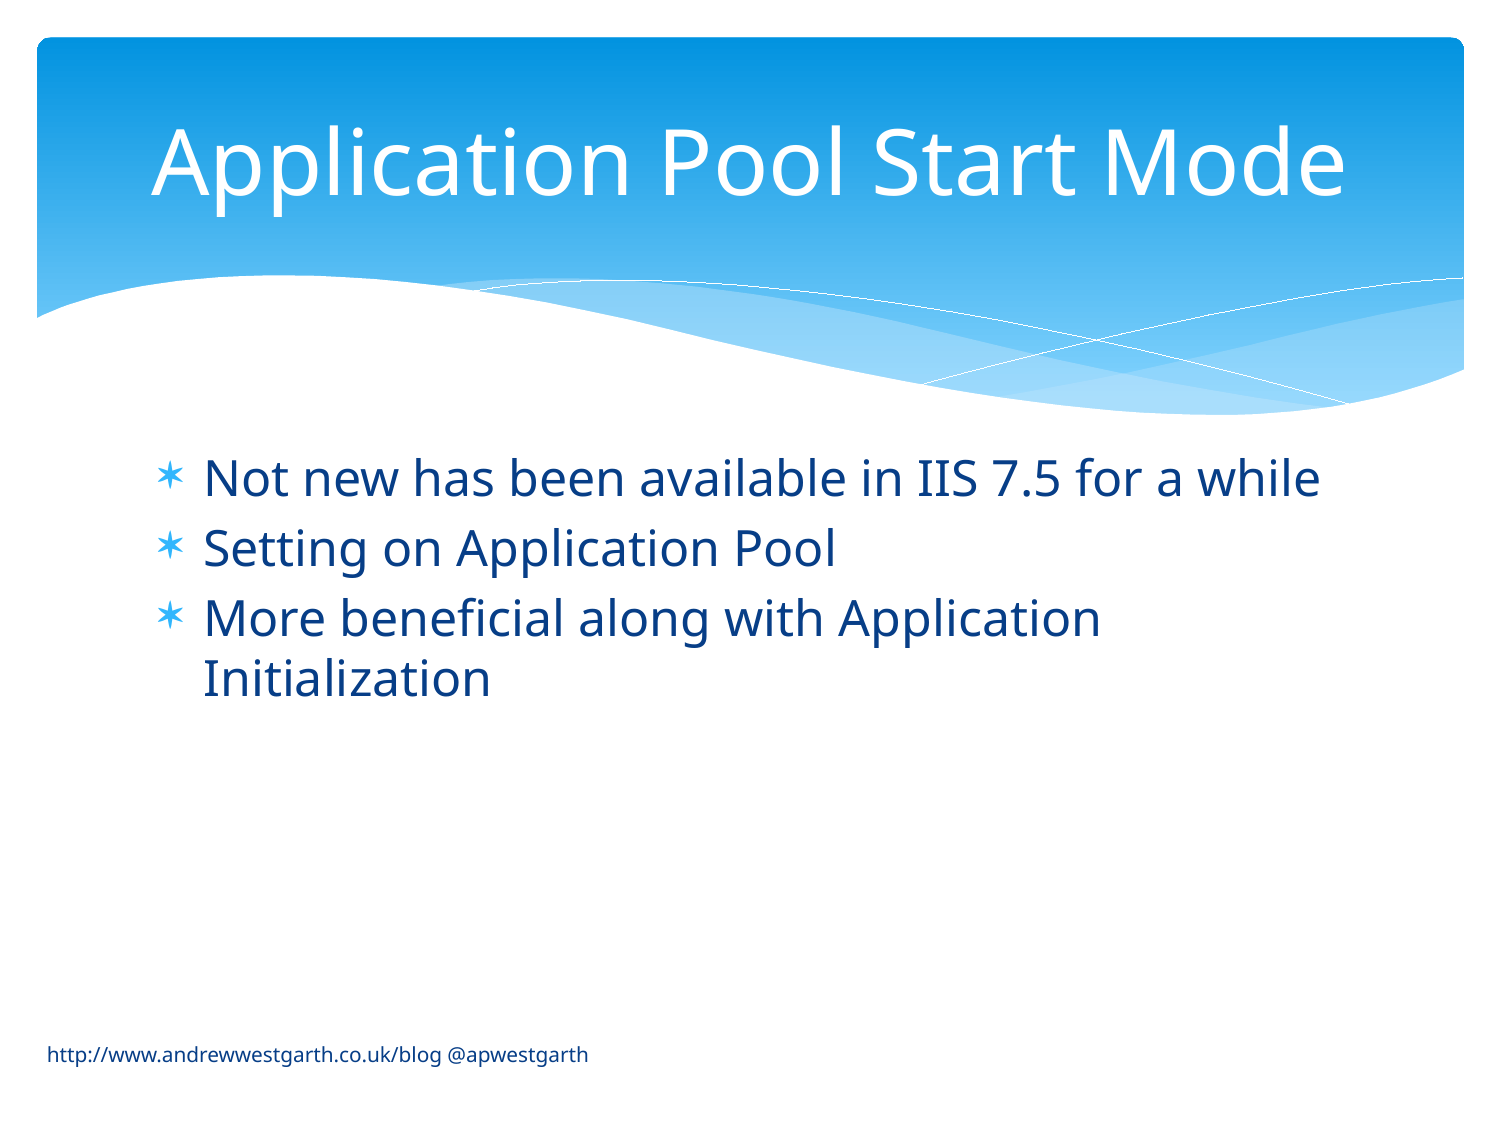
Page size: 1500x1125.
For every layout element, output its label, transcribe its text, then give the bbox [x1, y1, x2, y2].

footer http://www.andrewwestgarth.co.uk/blog @apwestgarth [31, 1025, 653, 1086]
title Application Pool Start Mode [75, 55, 1425, 261]
list Not new has been available in IIS 7.5 for a while Setting on Application Pool More beneficial along with Application Initialization [143, 438, 1359, 1005]
